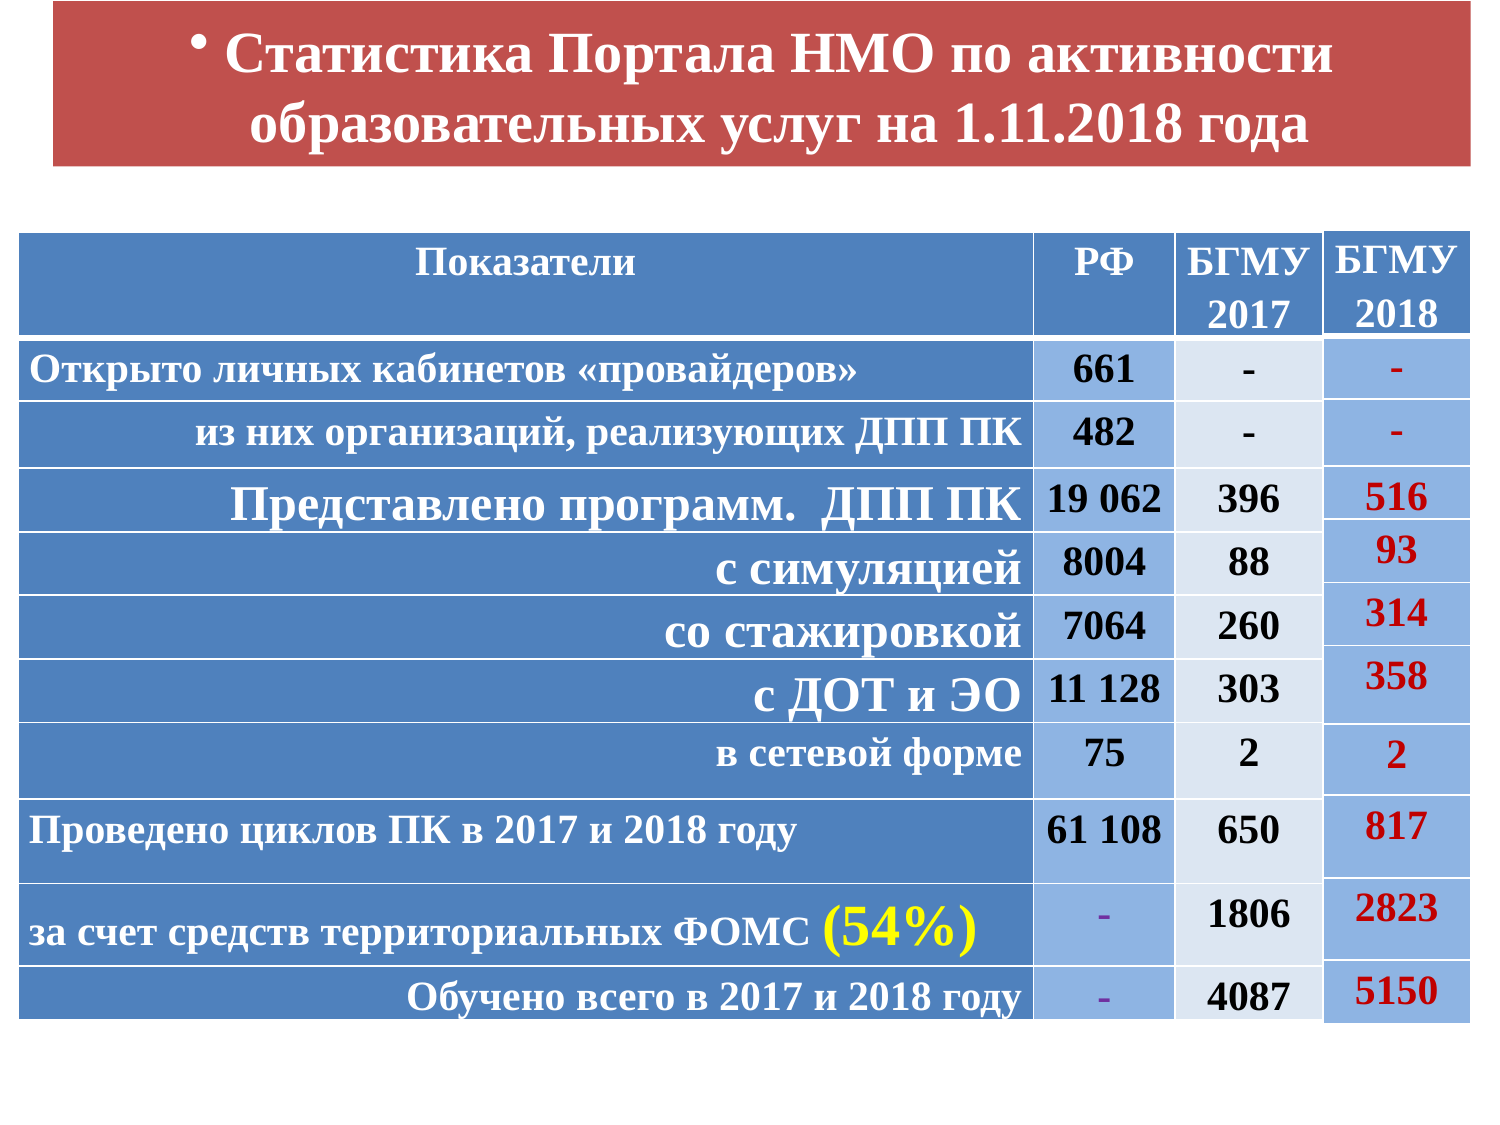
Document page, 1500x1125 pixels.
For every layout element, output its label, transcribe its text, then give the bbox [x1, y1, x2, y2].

table_header БГМУ 2017 [1176, 233, 1322, 335]
table_cell за счет средств территориальных ФОМС (54%) [19, 884, 1033, 965]
table_cell 482 [1034, 402, 1174, 467]
table_cell Открыто личных кабинетов «провайдеров» [19, 341, 1033, 400]
table_cell 93 [1324, 520, 1470, 582]
table_cell 2823 [1324, 879, 1470, 959]
table_cell - [1034, 967, 1174, 1019]
table_cell - [1324, 400, 1470, 465]
table_cell 817 [1324, 796, 1470, 877]
table_cell 260 [1176, 596, 1322, 658]
table_cell 5150 [1324, 961, 1470, 1023]
table_cell 396 [1176, 469, 1322, 531]
table_cell с ДОТ и ЭО [19, 660, 1033, 722]
table_header БГМУ 2018 [1324, 231, 1470, 333]
table_cell в сетевой форме [19, 723, 1033, 798]
table_cell - [1176, 402, 1322, 467]
text_box Статистика Портала НМО по активности образовательных услуг на 1.11.2018 года [53, 1, 1471, 167]
table_cell 303 [1176, 660, 1322, 722]
table_cell 88 [1176, 533, 1322, 594]
table_cell - [1034, 884, 1174, 965]
table_cell 7064 [1034, 596, 1174, 658]
table_cell - [1176, 341, 1322, 400]
table_cell 314 [1324, 583, 1470, 645]
table_cell 8004 [1034, 533, 1174, 594]
table_cell 2 [1324, 725, 1470, 794]
table_cell 61 108 [1034, 800, 1174, 883]
table_cell из них организаций, реализующих ДПП ПК [19, 402, 1033, 467]
table_cell Обучено всего в 2017 и 2018 году [19, 967, 1033, 1019]
table_cell 2 [1176, 723, 1322, 798]
table_cell 358 [1324, 646, 1470, 723]
table_cell Представлено программ. ДПП ПК [19, 469, 1033, 531]
table_cell 19 062 [1034, 469, 1174, 531]
table_cell 11 128 [1034, 660, 1174, 722]
table_header Показатели [19, 233, 1033, 335]
table_cell 4087 [1176, 967, 1322, 1019]
table_cell 75 [1034, 723, 1174, 798]
table_cell - [1324, 339, 1470, 398]
table_cell 1806 [1176, 884, 1322, 965]
table_cell 650 [1176, 800, 1322, 883]
table_cell со стажировкой [19, 596, 1033, 658]
table_cell 661 [1034, 341, 1174, 400]
table_cell с симуляцией [19, 533, 1033, 594]
table_cell Проведено циклов ПК в 2017 и 2018 году [19, 800, 1033, 883]
table_cell 516 [1324, 467, 1470, 518]
table_header РФ [1034, 233, 1174, 335]
